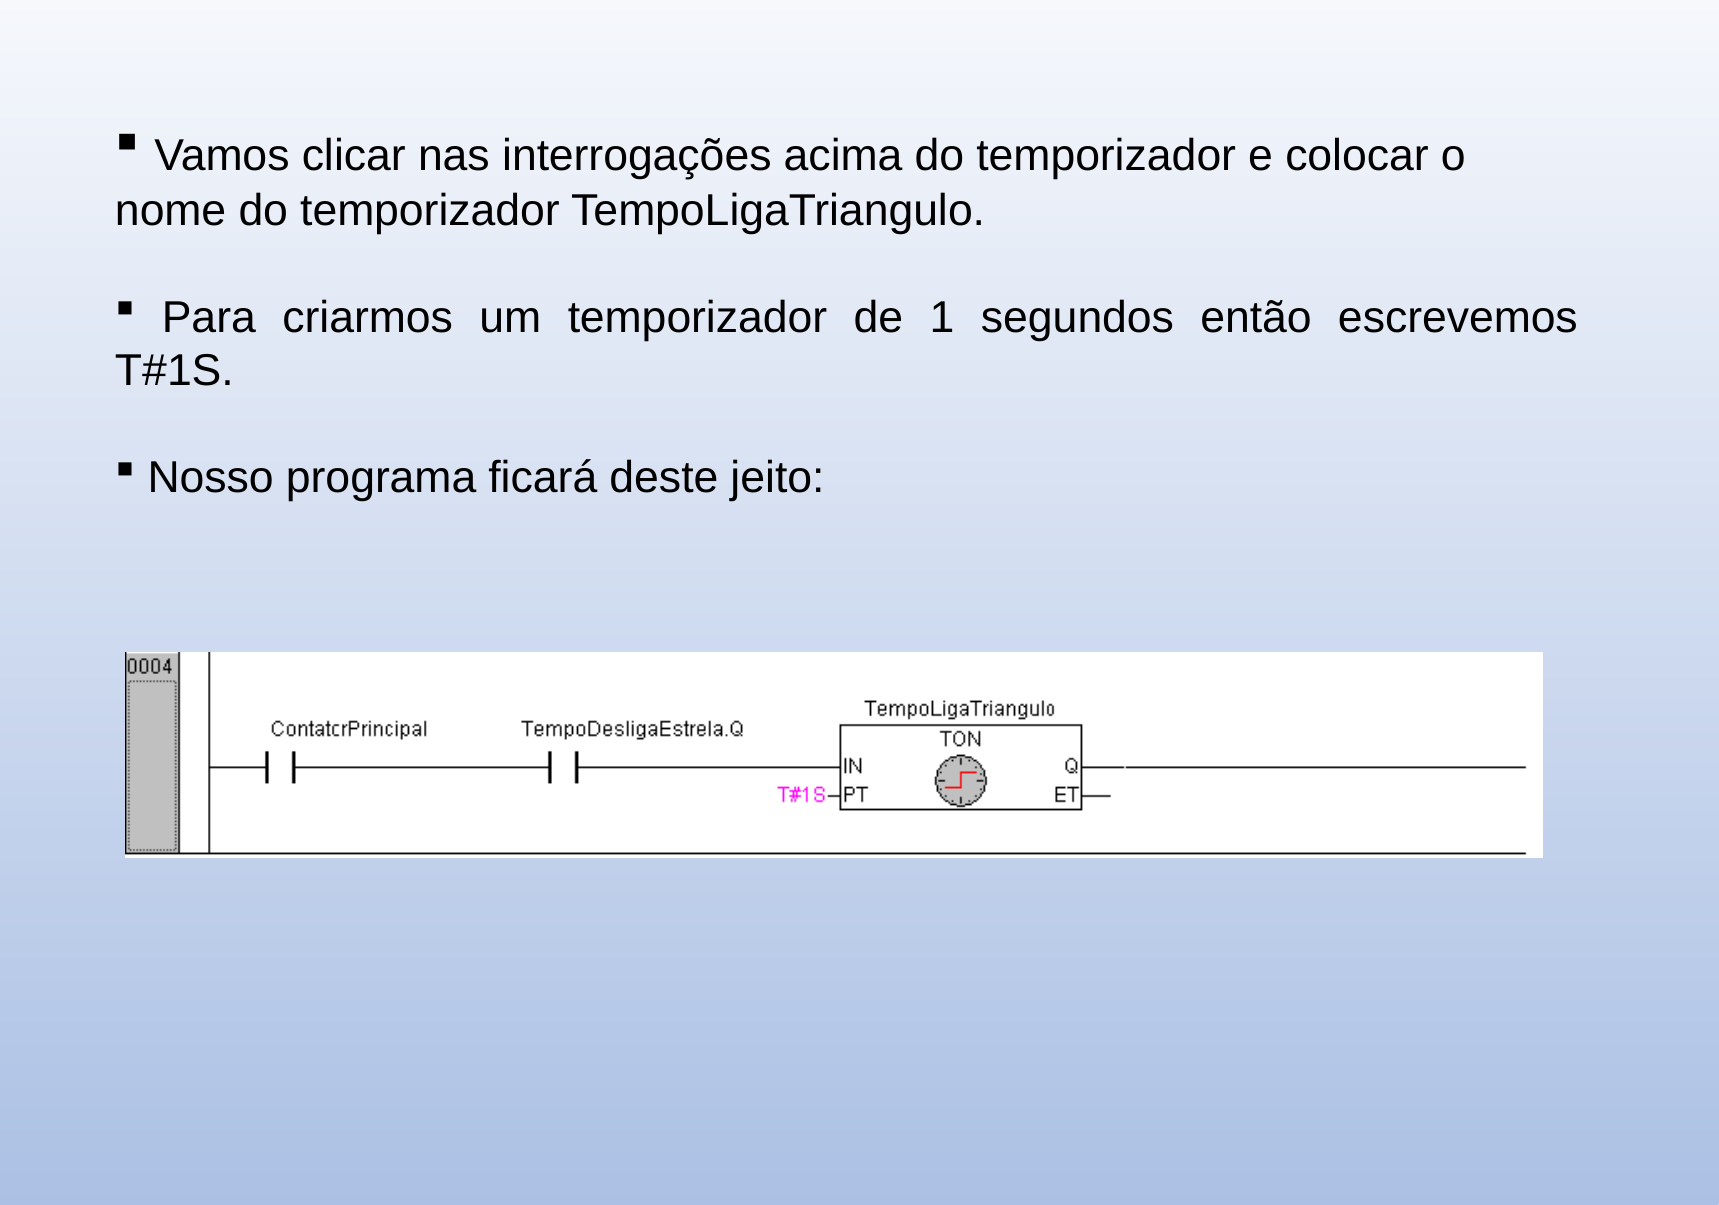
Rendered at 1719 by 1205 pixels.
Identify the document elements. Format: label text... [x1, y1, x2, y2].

picture [125, 652, 1544, 858]
text_box Vamos clicar nas interrogações acima do temporizador e colocar o nome do temporizador TempoLigaTriangulo. Para criarmos um temporizador de 1 segundos então escrevemos T#1S. Nosso programa ficará deste jeito: [100, 109, 1594, 509]
